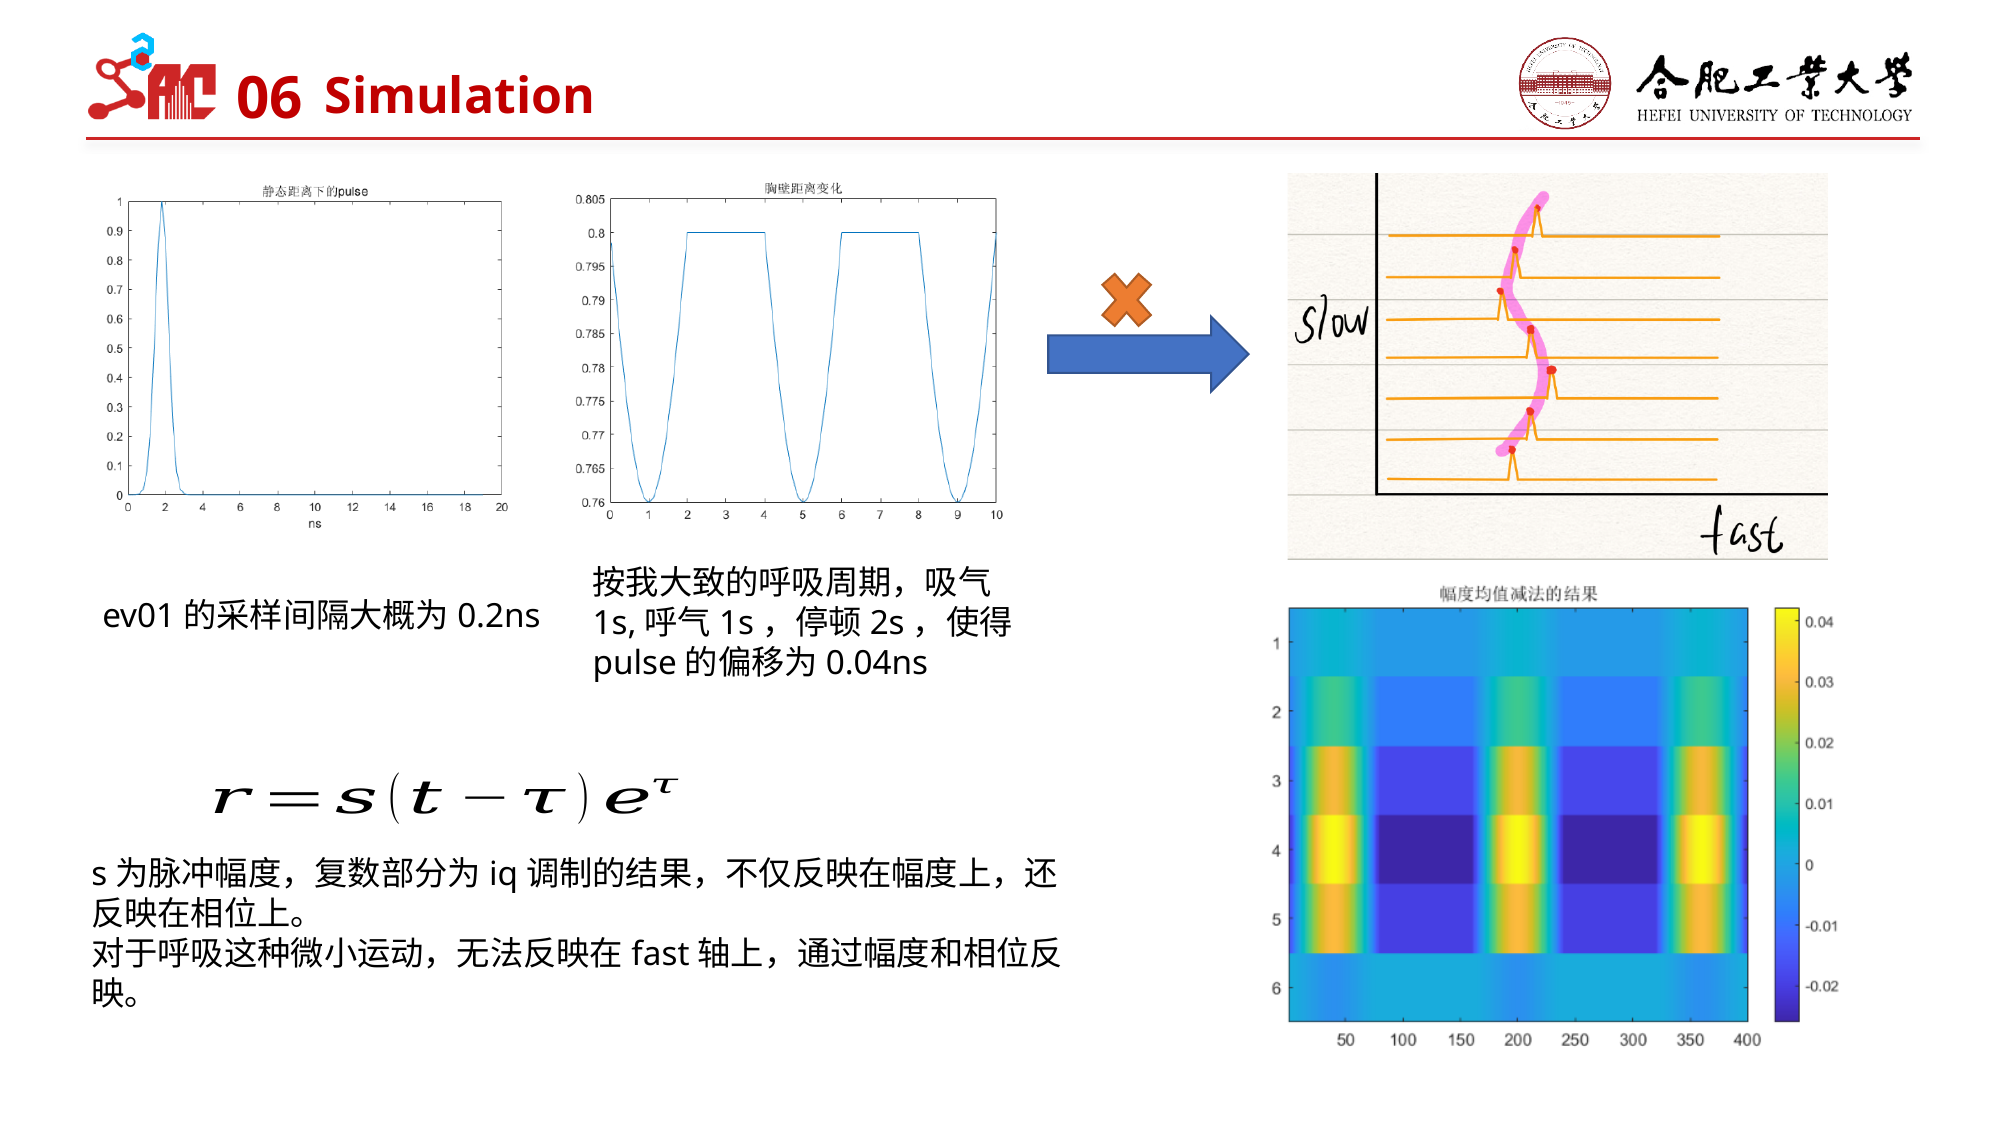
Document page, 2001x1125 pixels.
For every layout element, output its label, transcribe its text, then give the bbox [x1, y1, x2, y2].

picture [570, 173, 1023, 536]
text_box 06 [221, 35, 346, 139]
text_box Simulation [309, 41, 1236, 132]
picture [85, 12, 220, 147]
picture [76, 173, 526, 536]
picture [1511, 29, 1955, 136]
picture [1250, 173, 1855, 1066]
text_box [1100, 272, 1153, 328]
text_box ev01的采样间隔大概为0.2ns [87, 587, 577, 642]
text_box 按我大致的呼吸周期，吸气1s,呼气1s，停顿2s，使得pulse的偏移为0.04ns [577, 553, 1036, 689]
text_box [1047, 314, 1251, 395]
